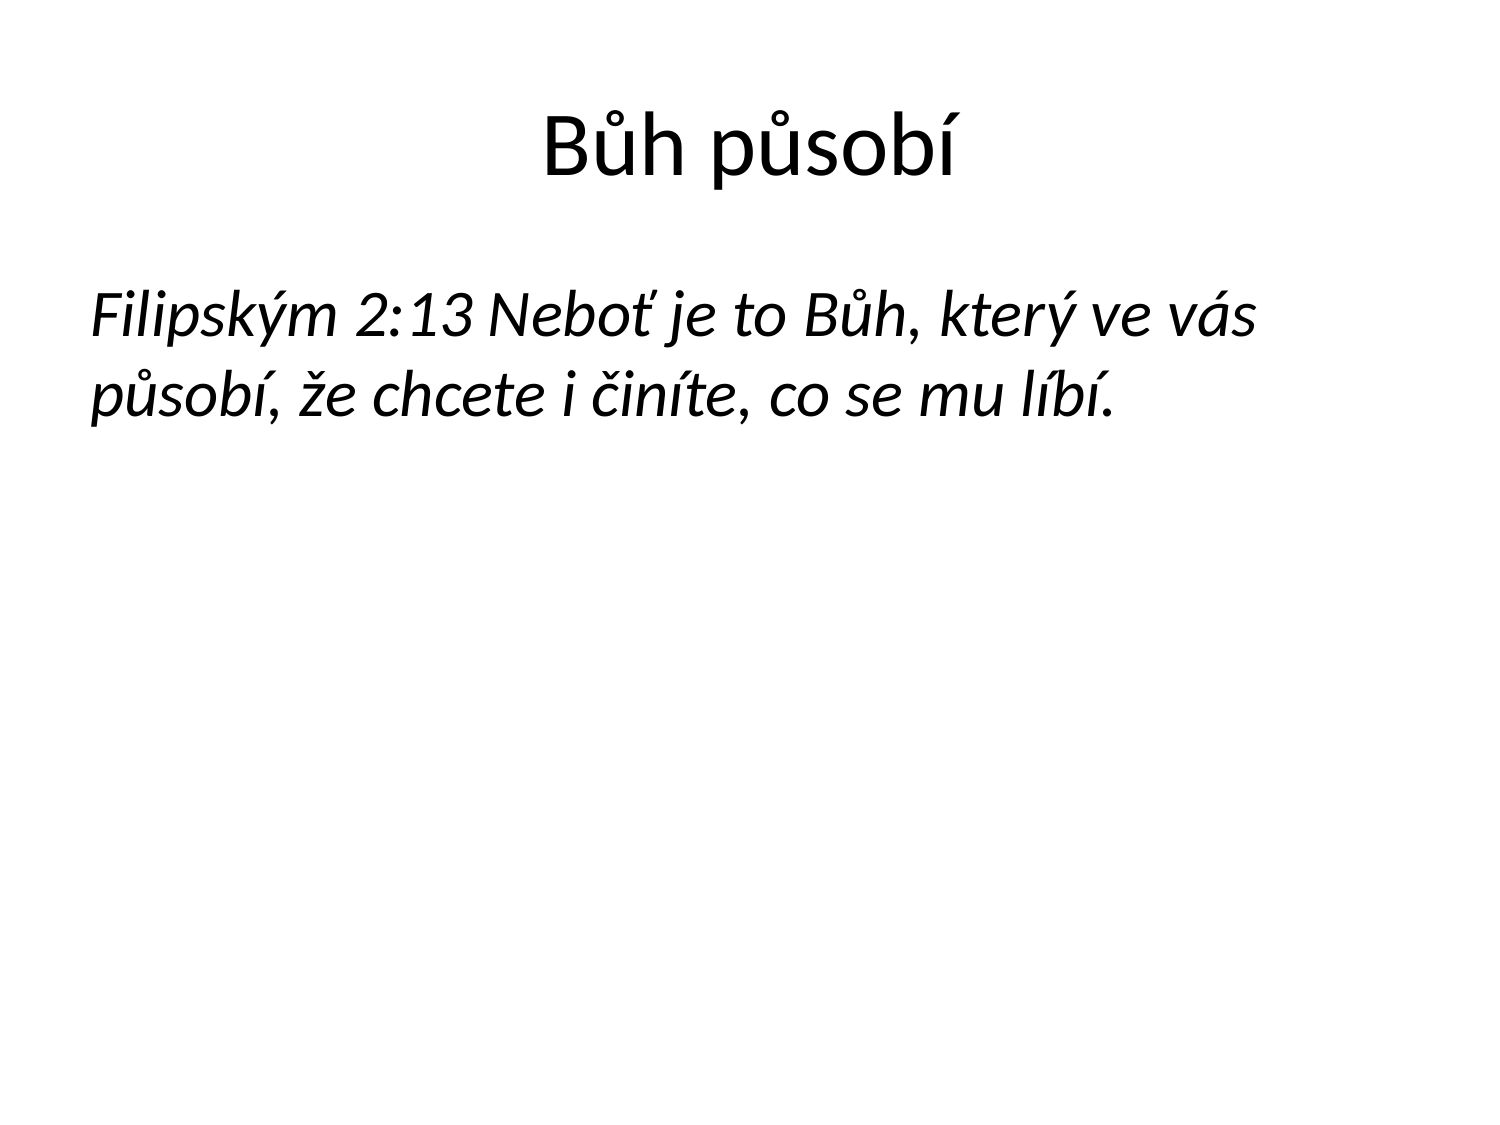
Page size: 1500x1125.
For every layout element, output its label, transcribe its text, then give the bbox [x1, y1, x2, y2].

title Bůh působí [75, 45, 1425, 233]
list Filipským 2:13 Neboť je to Bůh, který ve vás působí, že chcete i činíte, co se mu líbí. [75, 262, 1425, 1005]
